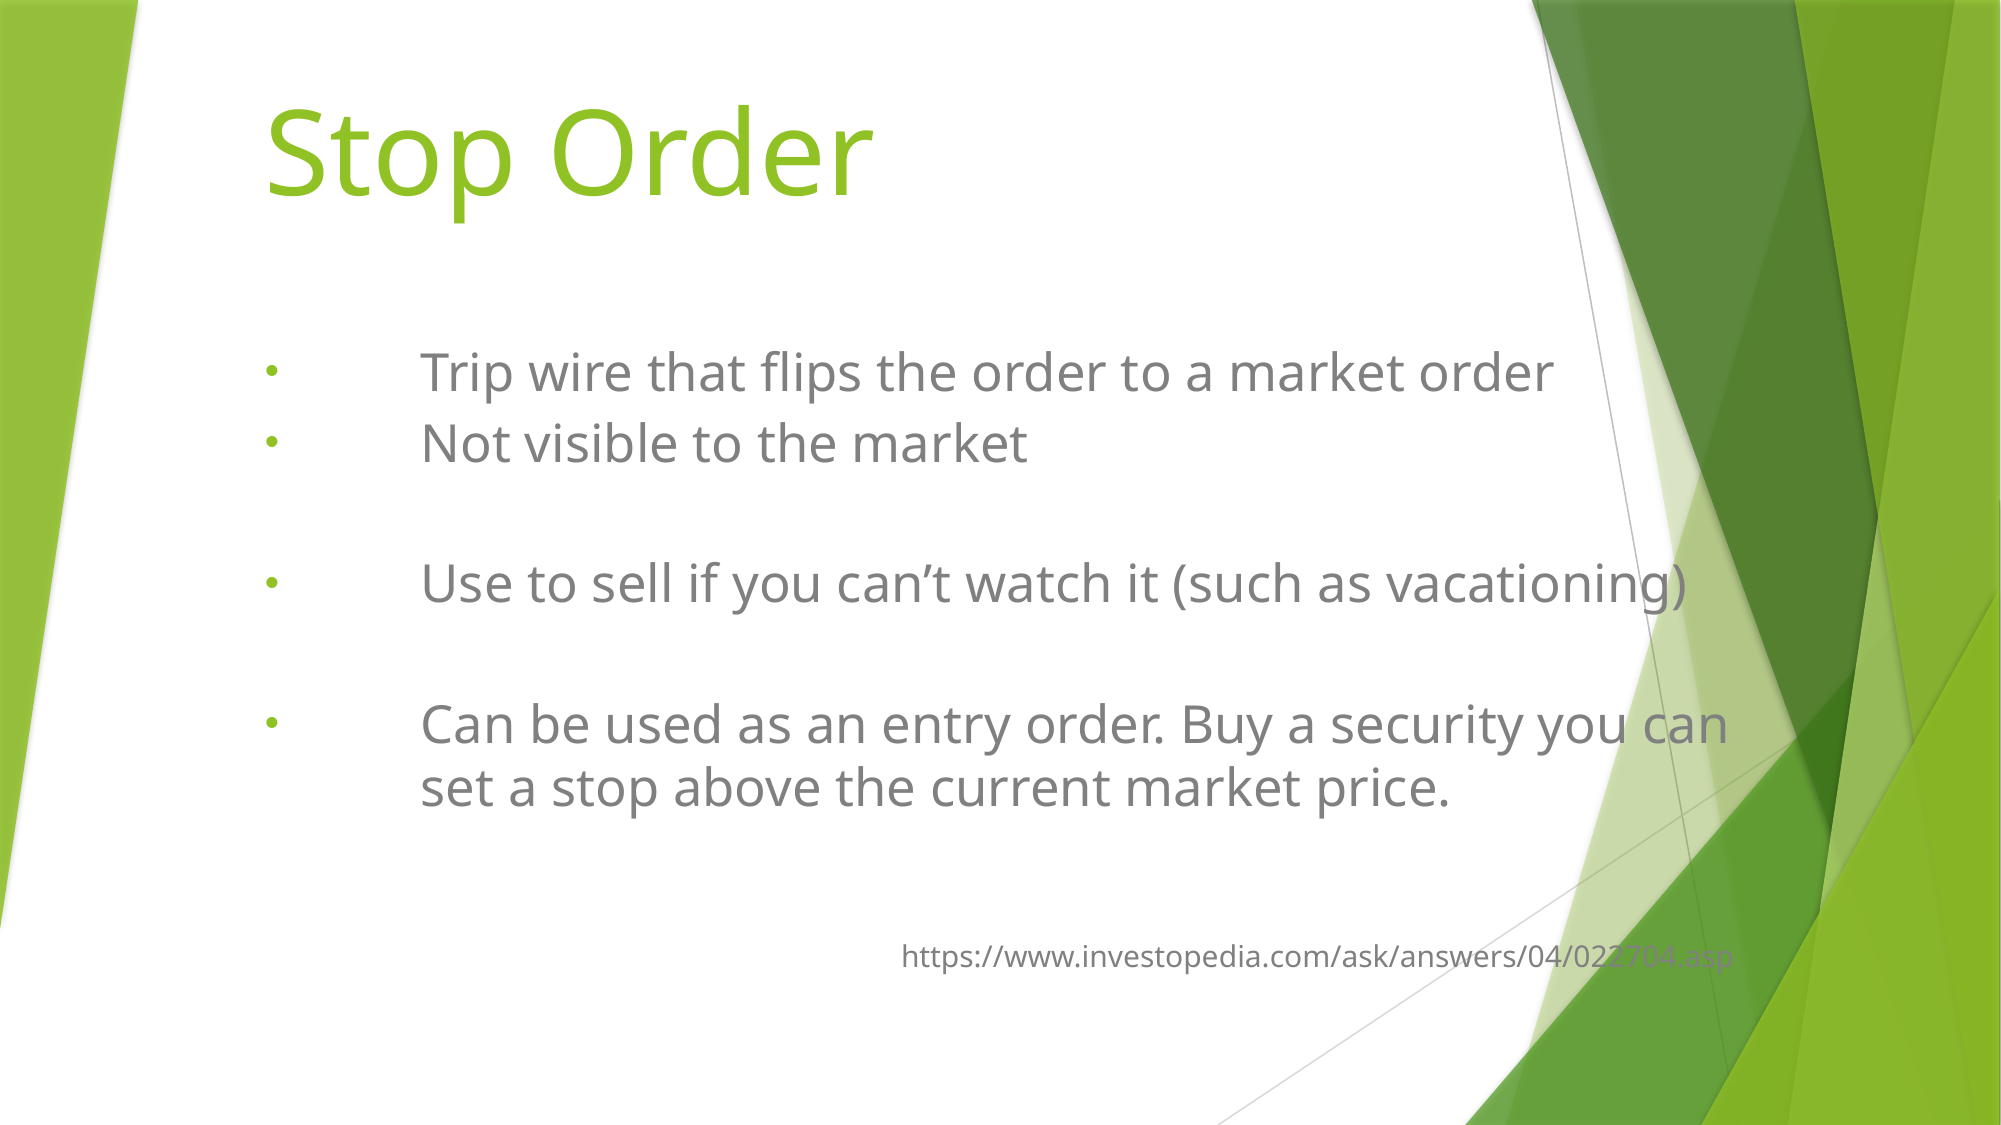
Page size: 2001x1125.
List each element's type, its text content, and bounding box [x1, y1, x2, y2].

title Stop Order [249, 67, 1707, 331]
subtitle Trip wire that flips the order to a market order Not visible to the market Use to sell if you can’t watch it (such as vacationing) Can be used as an entry order. Buy a security you can set a stop above the current market price. https://www.investopedia.com/ask/answers/04/022704.asp [249, 331, 1750, 1005]
